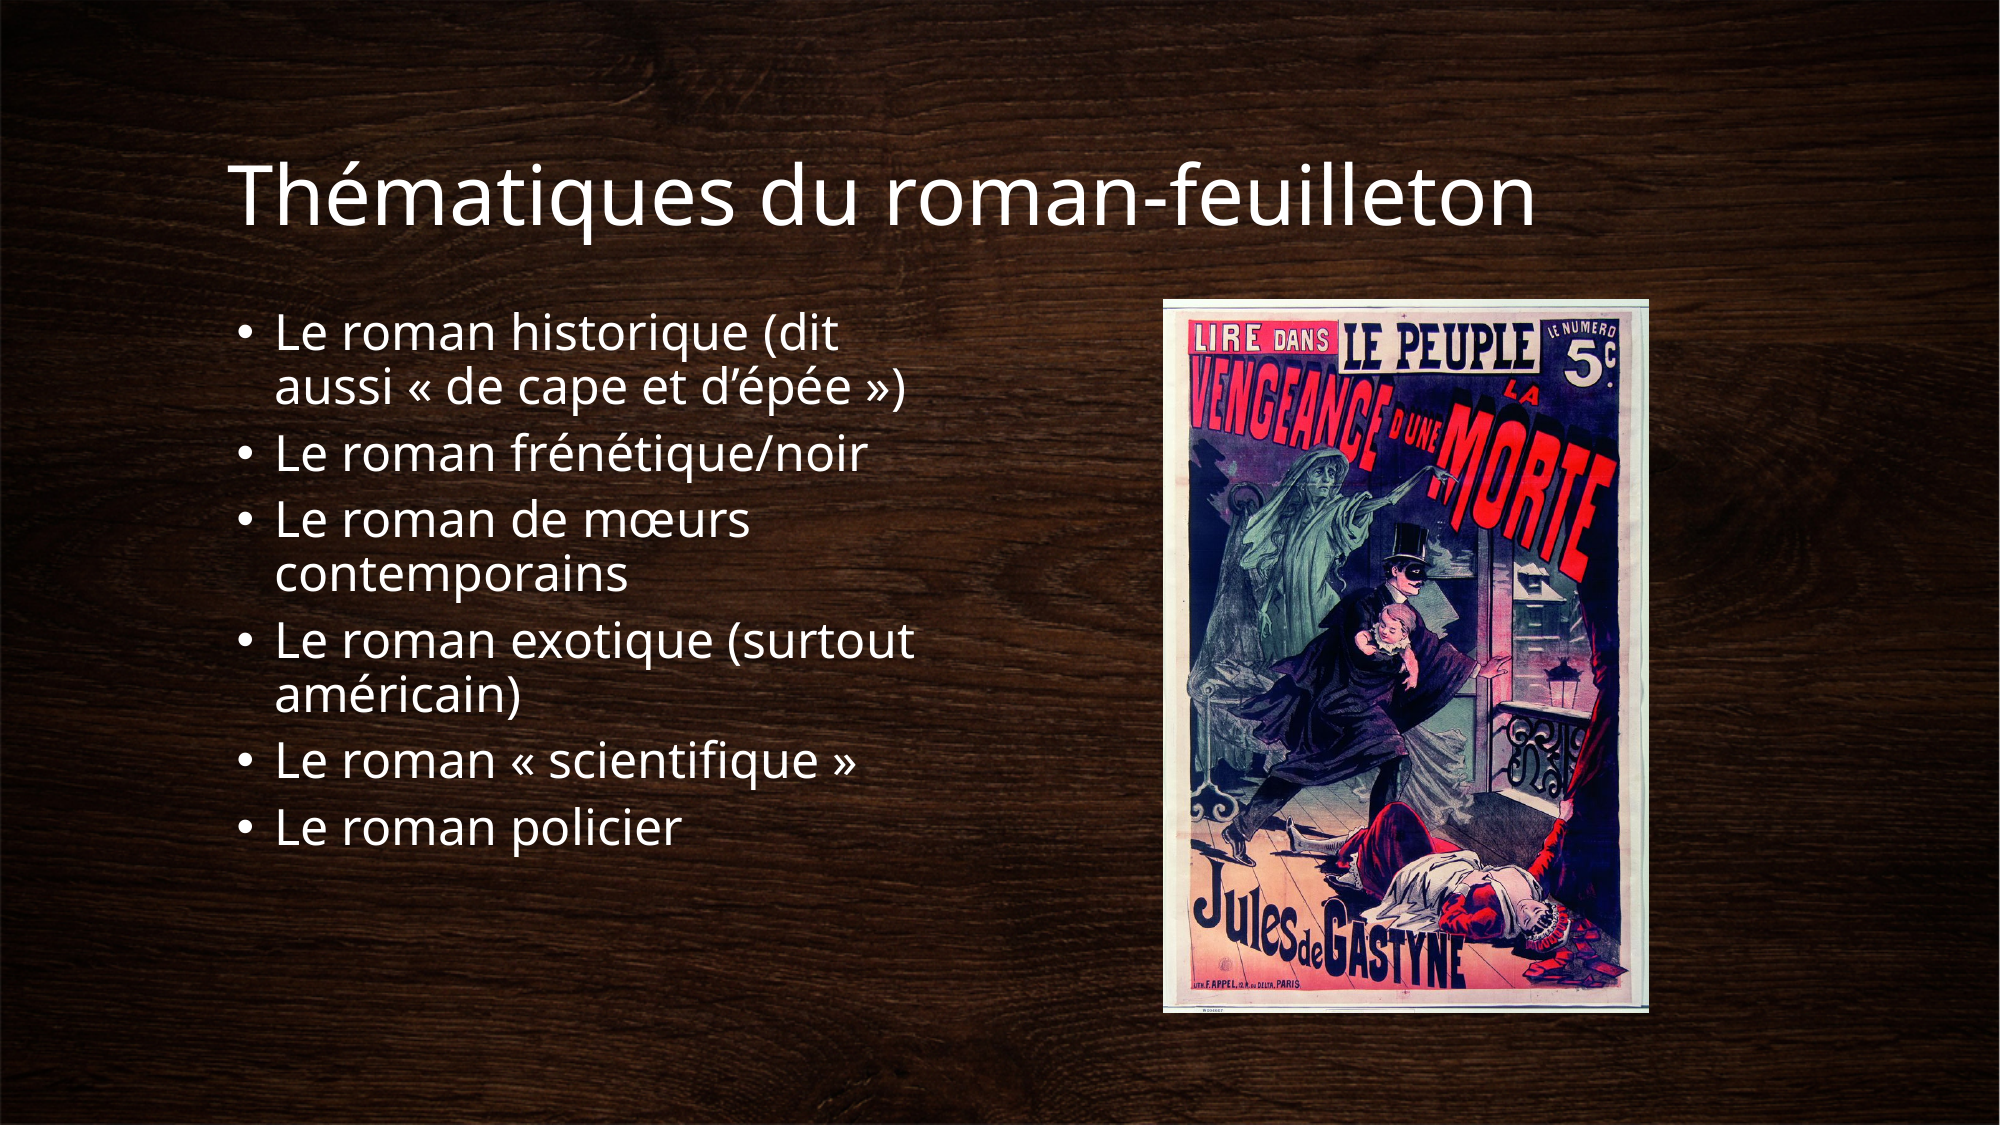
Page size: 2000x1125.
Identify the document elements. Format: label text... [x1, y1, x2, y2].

text_box Le roman historique (dit aussi « de cape et d’épée ») Le roman frénétique/noir Le roman de mœurs contemporains Le roman exotique (surtout américain) Le roman « scientifique » Le roman policier [212, 299, 975, 1013]
picture [0, 0, 2000, 1125]
title Thématiques du roman-feuilleton [212, 62, 1788, 250]
